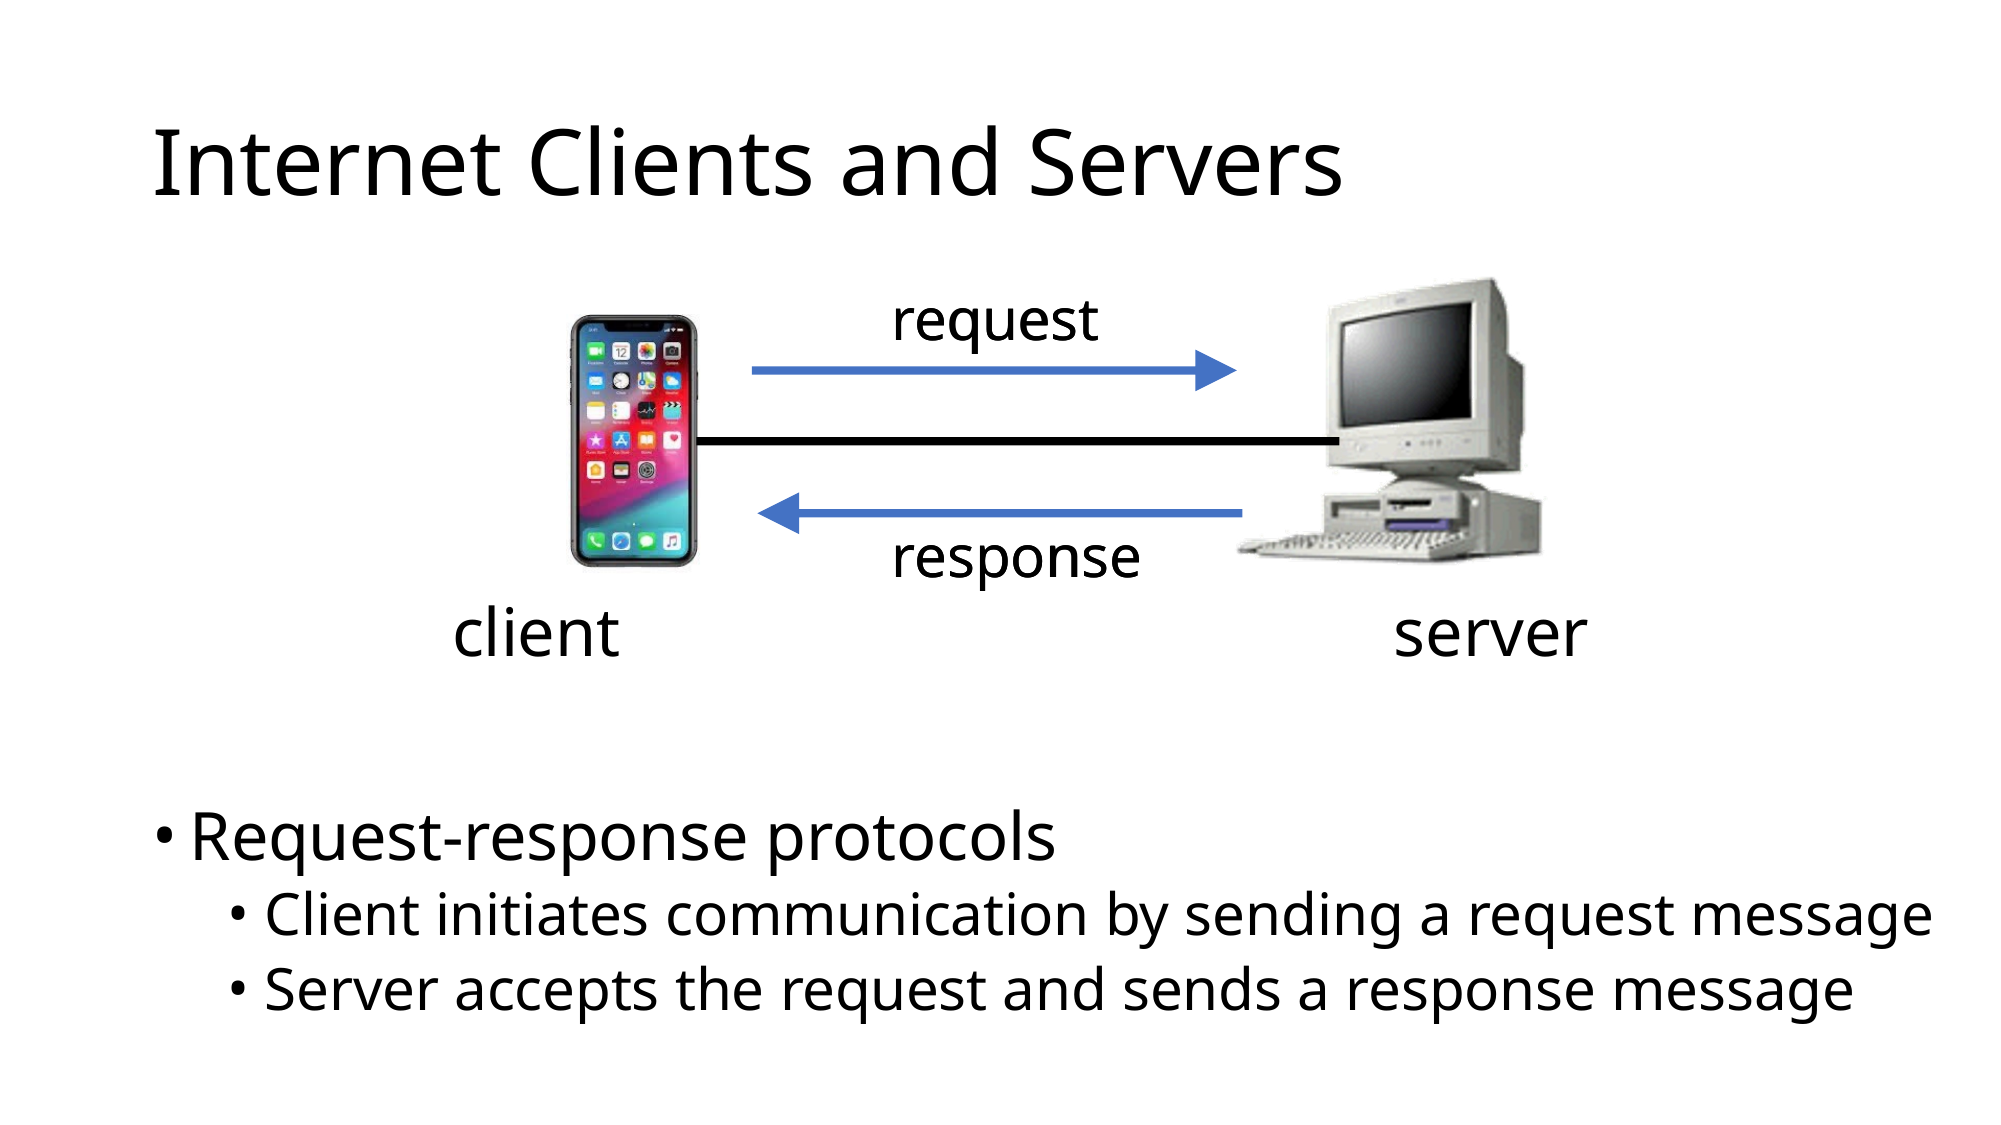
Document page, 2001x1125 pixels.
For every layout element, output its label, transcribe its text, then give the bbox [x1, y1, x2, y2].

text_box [566, 267, 1565, 577]
text_box request response Request-response protocols Client initiates communication by sending a request message Server accepts the request and sends a response message [150, 280, 1969, 1022]
title Internet Clients and Servers [150, 62, 1507, 253]
